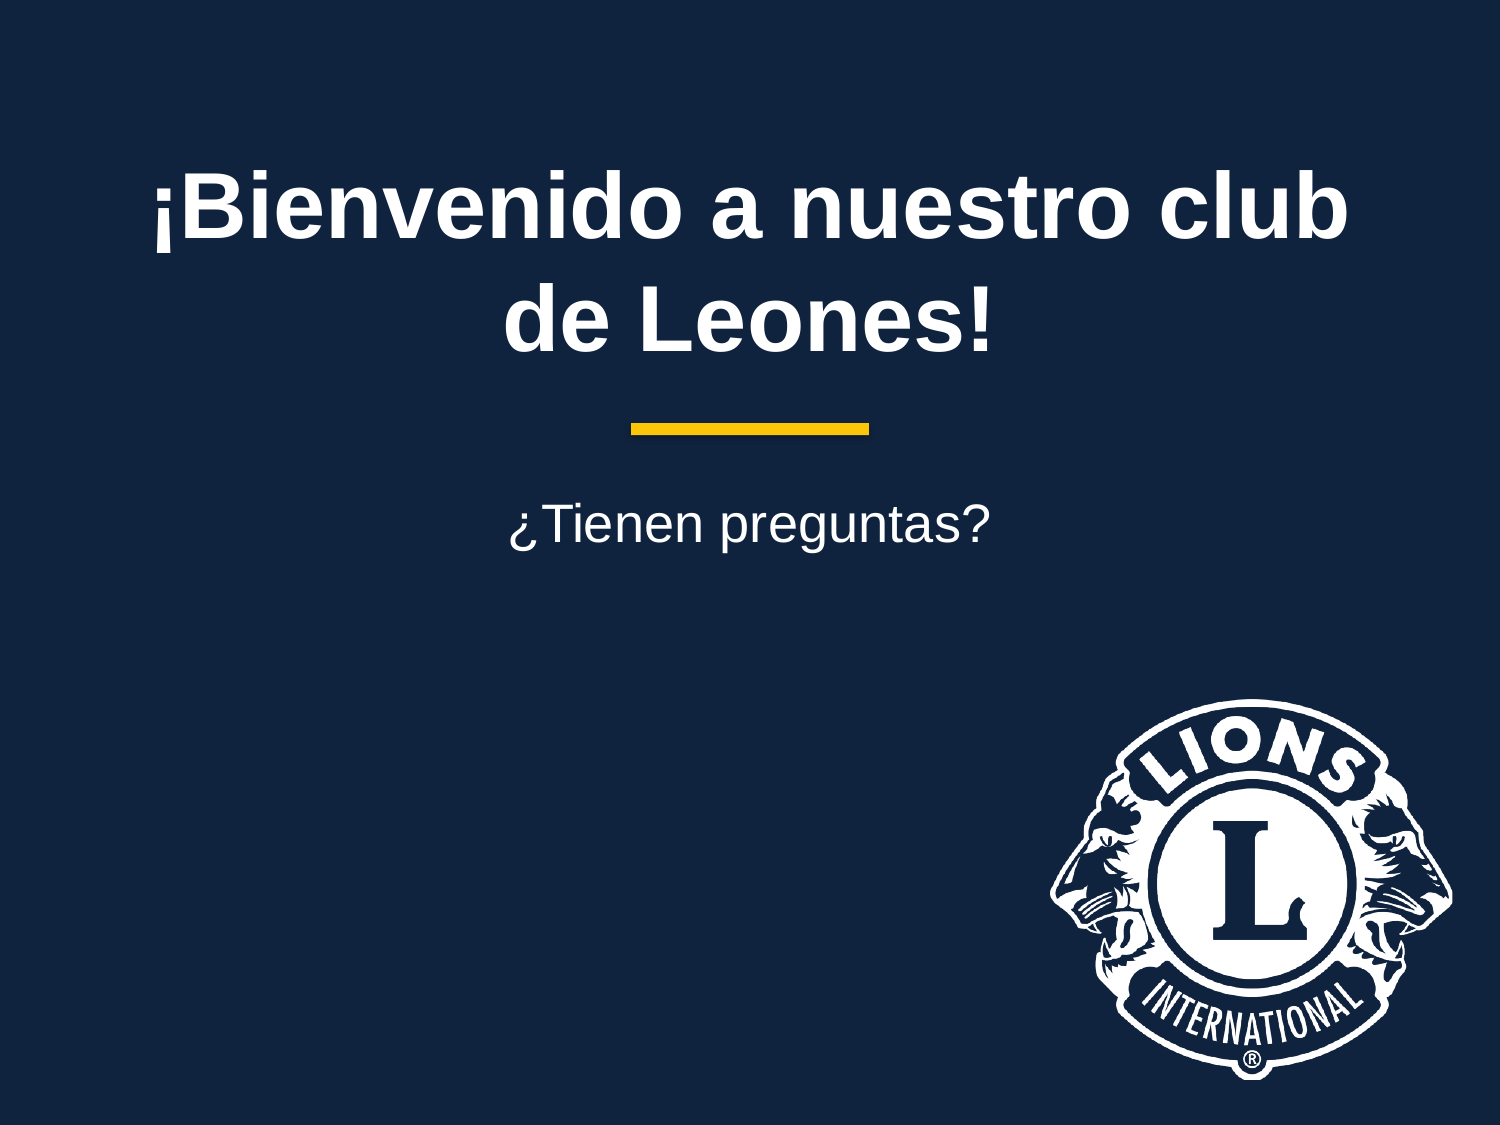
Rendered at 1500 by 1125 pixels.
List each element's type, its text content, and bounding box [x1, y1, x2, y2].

title ¡Bienvenido a nuestro club de Leones! [112, 135, 1388, 378]
subtitle ¿Tienen preguntas? [112, 480, 1388, 676]
